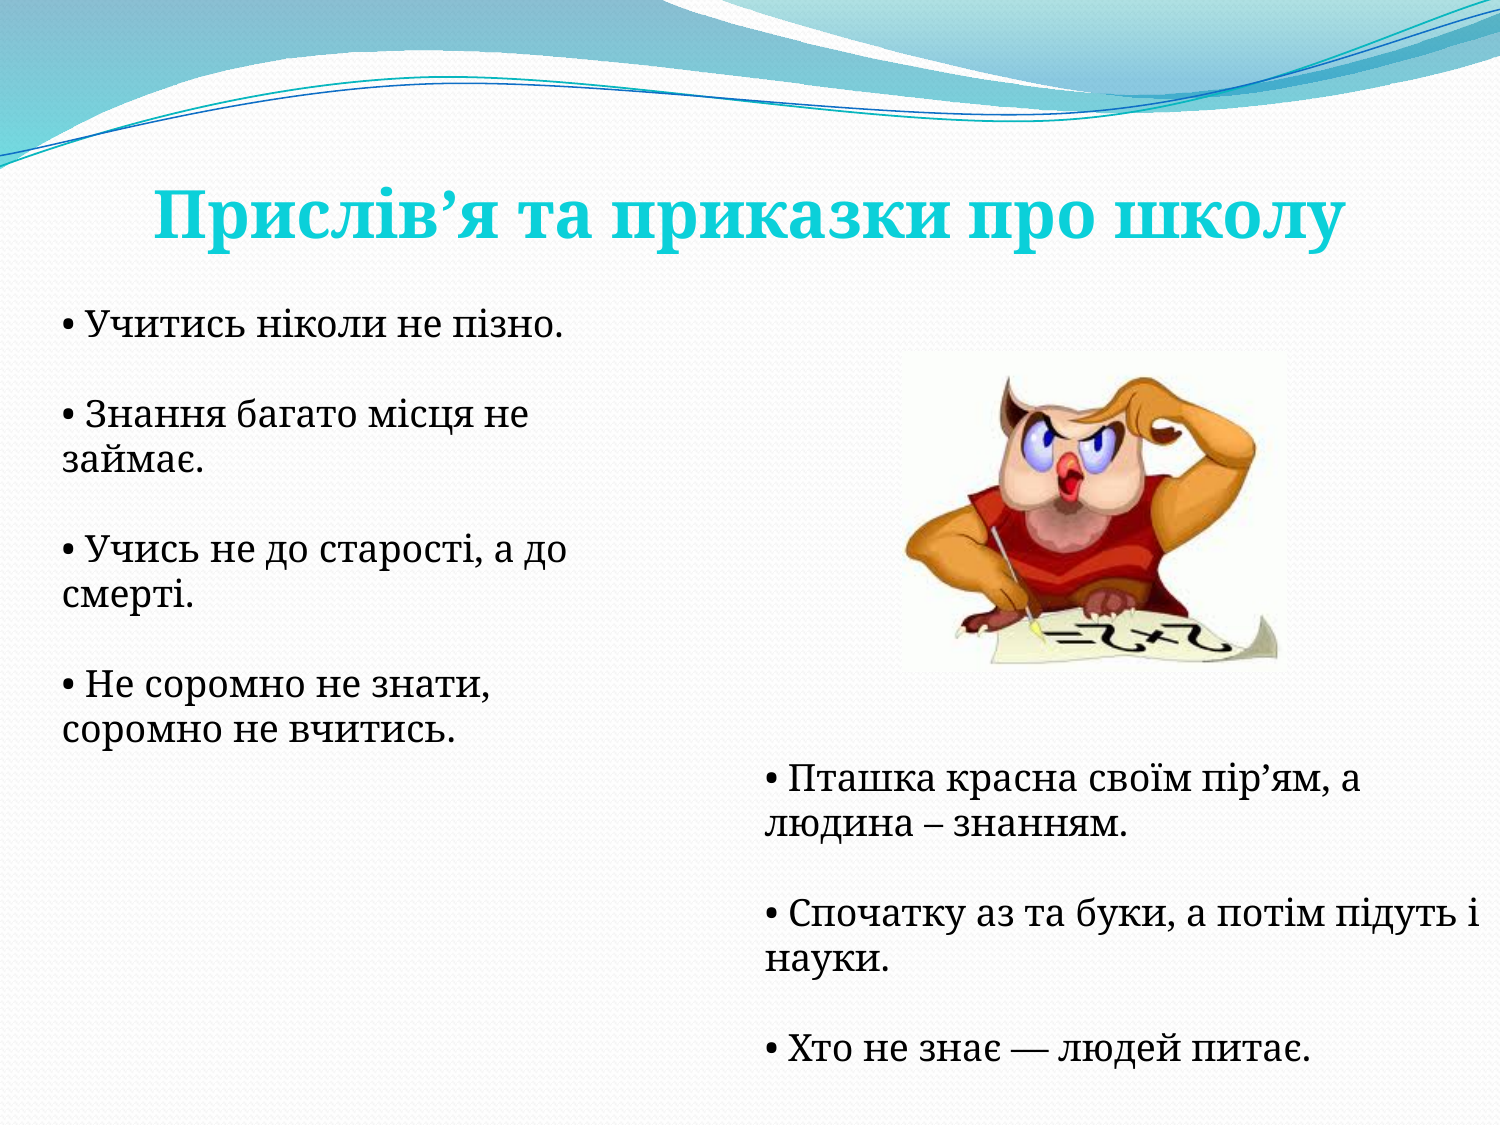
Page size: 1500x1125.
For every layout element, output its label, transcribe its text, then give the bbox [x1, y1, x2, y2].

text_box • Учитись ніколи не пізно. • Знання багато місця не займає. • Учись не до старості, а до смерті. • Не соромно не знати, соромно не вчитись. [46, 292, 645, 848]
text_box • Пташка красна своїм пір’ям, а людина – знанням. • Спочатку аз та буки, а потім підуть і науки. • Хто не знає — людей питає. [749, 746, 1500, 1121]
text_box Прислів’я та приказки про школу [0, 163, 1500, 259]
picture [902, 351, 1287, 673]
